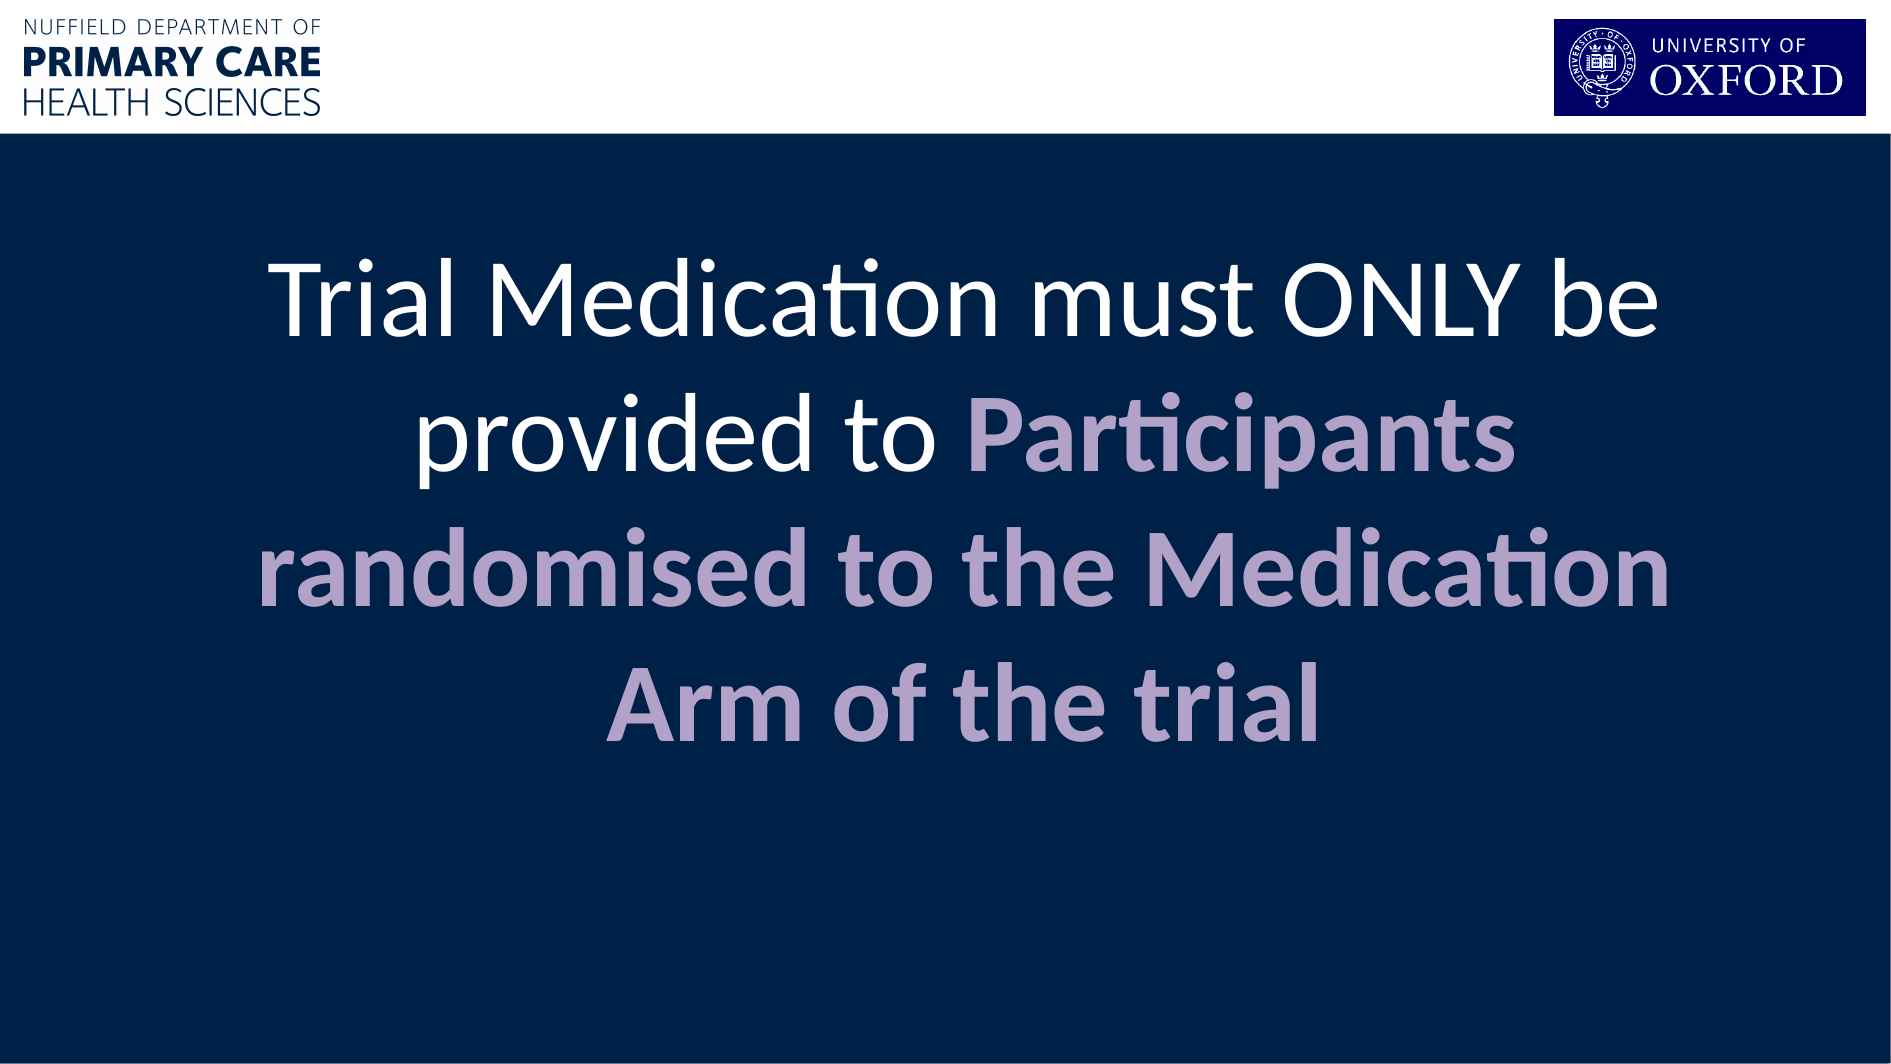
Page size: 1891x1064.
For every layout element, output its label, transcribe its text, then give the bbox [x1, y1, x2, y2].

picture [24, 19, 320, 116]
picture [1554, 19, 1866, 116]
text_box Trial Medication must ONLY be provided to Participants randomised to the Medication Arm of the trial [141, 216, 1789, 851]
